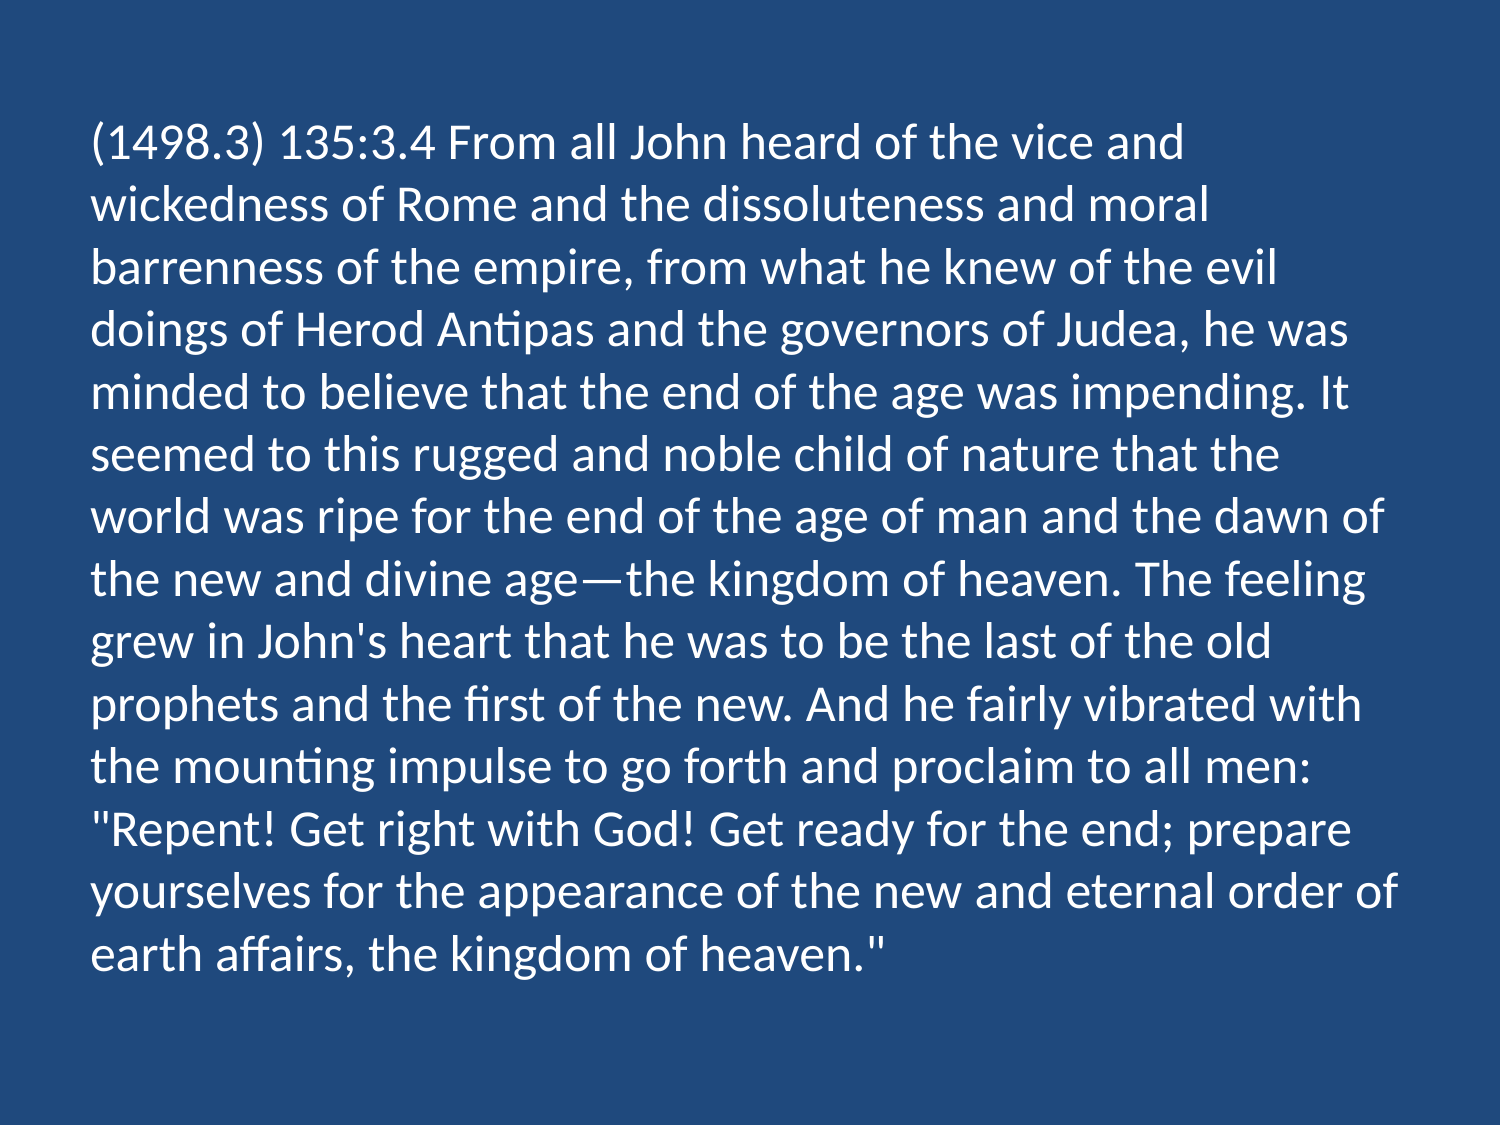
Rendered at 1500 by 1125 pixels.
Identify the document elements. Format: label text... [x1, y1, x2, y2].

list (1498.3) 135:3.4 From all John heard of the vice and wickedness of Rome and the dissoluteness and moral barrenness of the empire, from what he knew of the evil doings of Herod Antipas and the governors of Judea, he was minded to believe that the end of the age was impending. It seemed to this rugged and noble child of nature that the world was ripe for the end of the age of man and the dawn of the new and divine age—the kingdom of heaven. The feeling grew in John's heart that he was to be the last of the old prophets and the first of the new. And he fairly vibrated with the mounting impulse to go forth and proclaim to all men: "Repent! Get right with God! Get ready for the end; prepare yourselves for the appearance of the new and eternal order of earth affairs, the kingdom of heaven." [75, 99, 1425, 1005]
